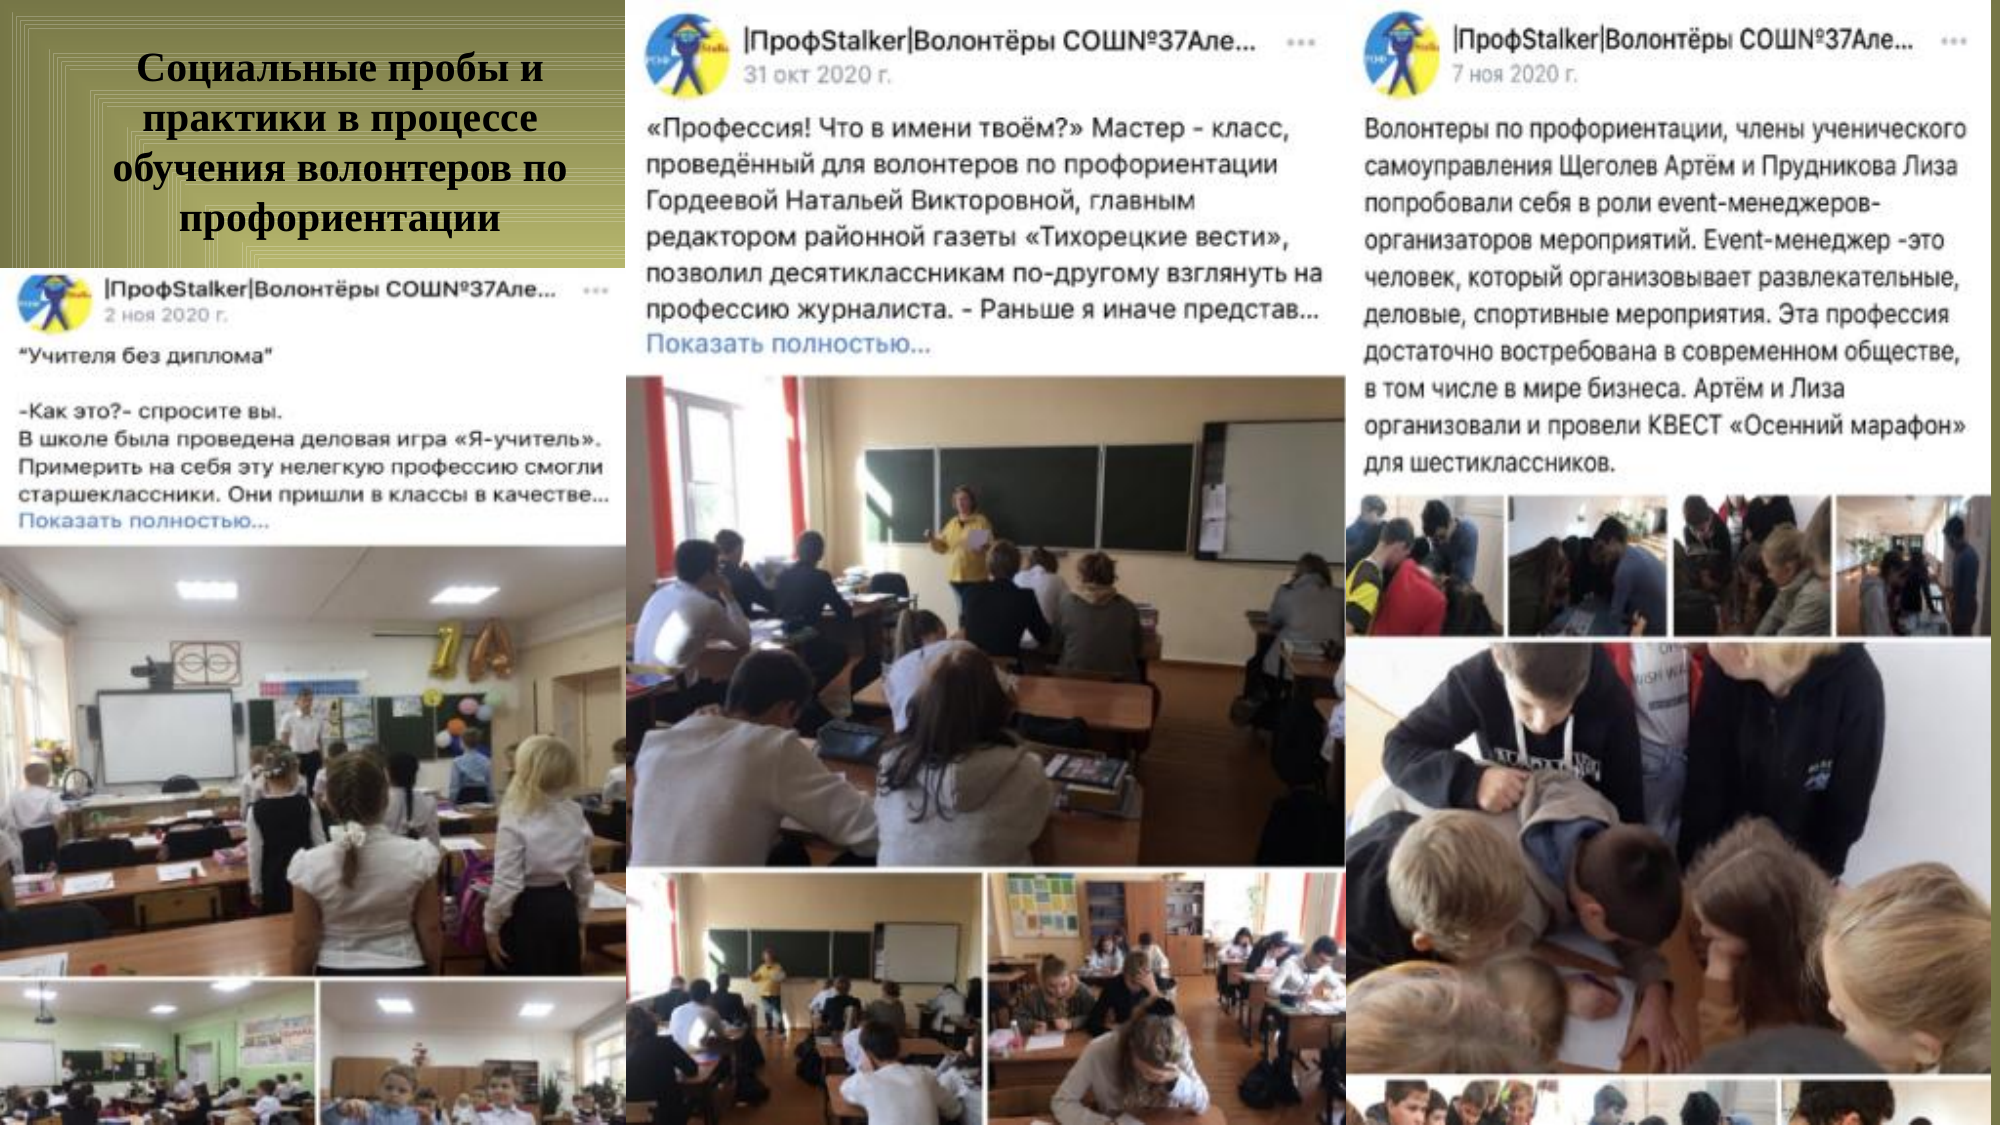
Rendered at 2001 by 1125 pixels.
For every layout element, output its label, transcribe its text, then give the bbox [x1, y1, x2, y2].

title Социальные пробы и практики в процессе обучения волонтеров по профориентации [54, 44, 619, 236]
picture [0, 0, 1991, 1125]
